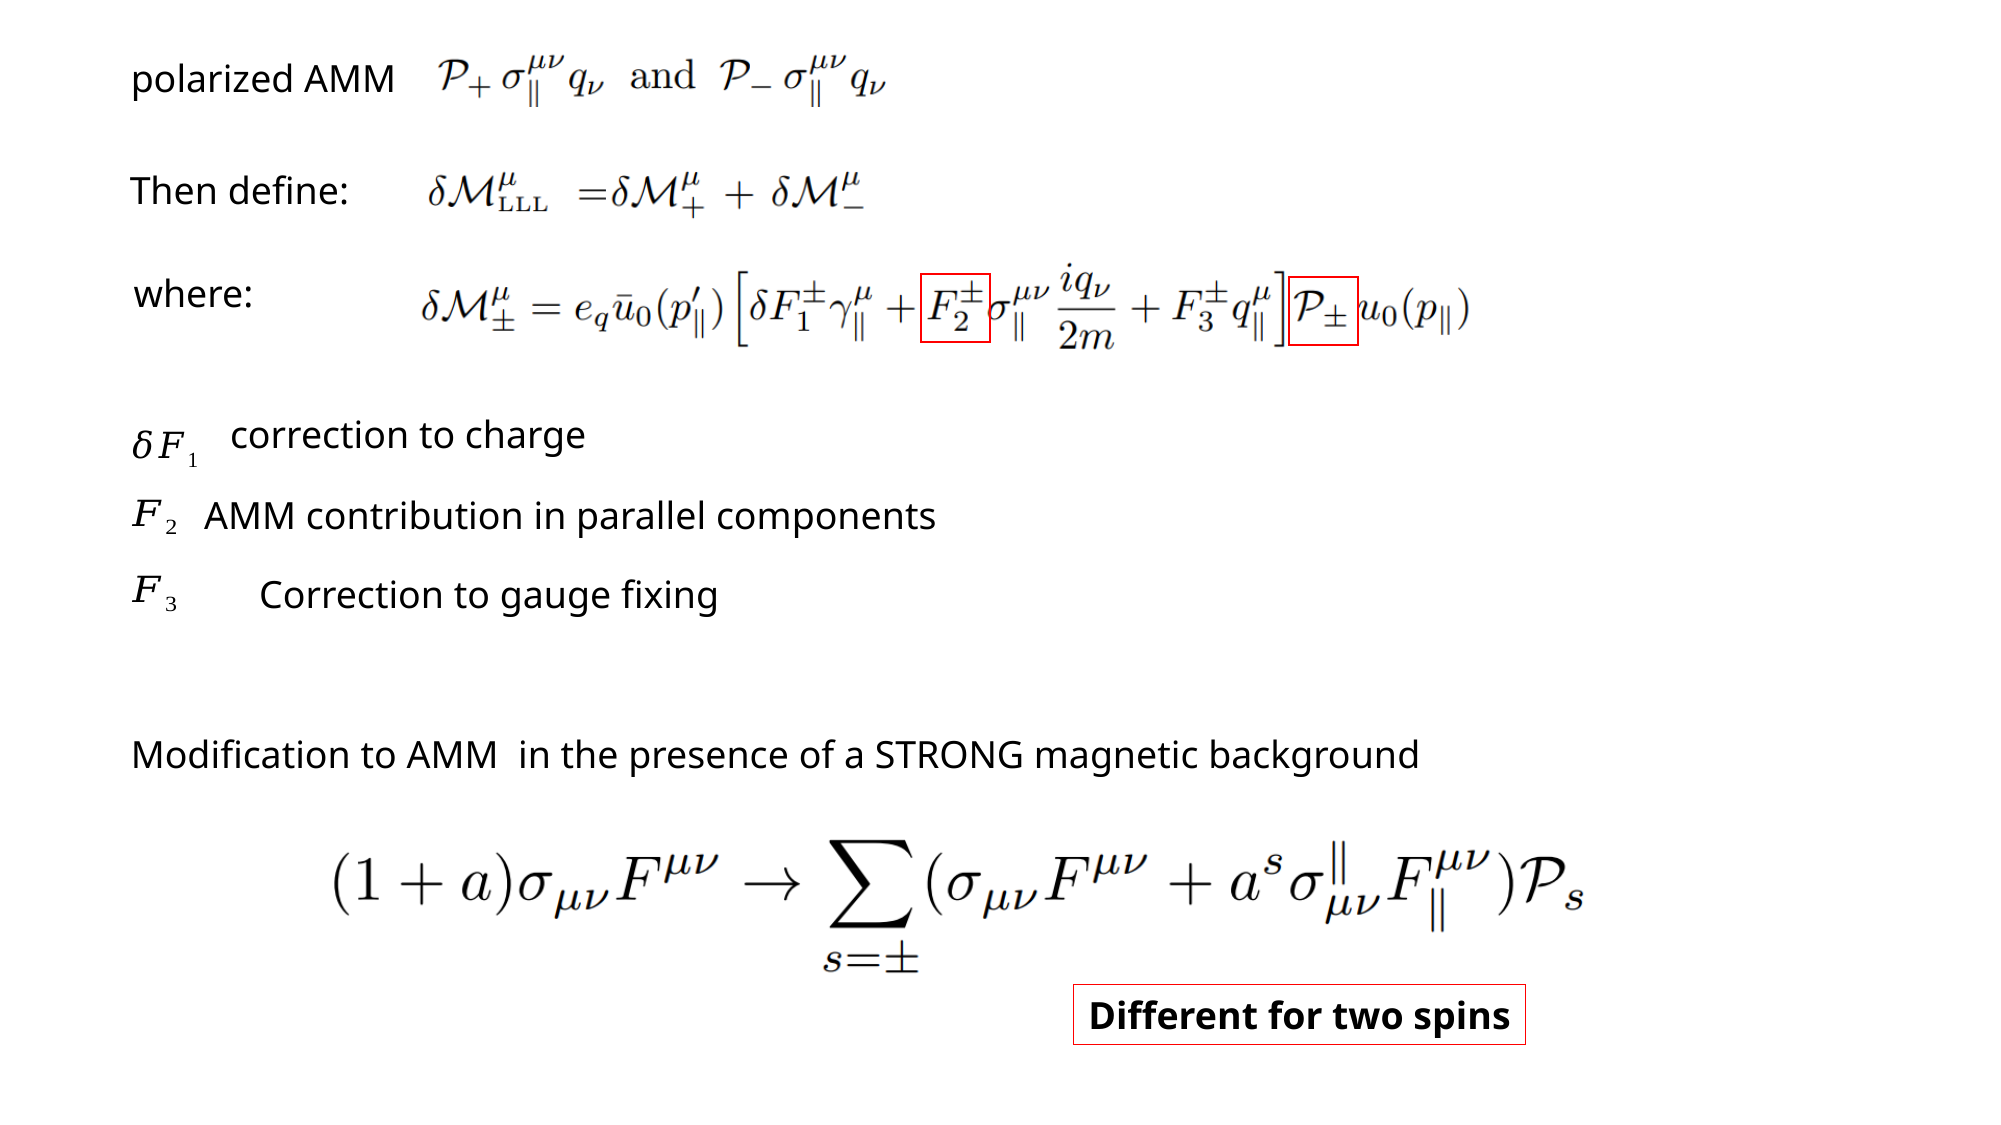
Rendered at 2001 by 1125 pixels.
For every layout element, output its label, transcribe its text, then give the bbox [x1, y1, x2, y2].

picture [305, 793, 1604, 985]
text_box AMM contribution in parallel components [189, 484, 953, 545]
picture [428, 44, 888, 107]
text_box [404, 254, 1482, 355]
text_box correction to charge [215, 403, 602, 464]
text_box Modification to AMM in the presence of a STRONG magnetic background [115, 723, 1516, 784]
text_box polarized AMM [116, 48, 412, 108]
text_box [428, 166, 873, 221]
text_box Different for two spins [1073, 985, 1526, 1045]
text_box Then define: [115, 159, 365, 220]
text_box where: [118, 262, 278, 322]
